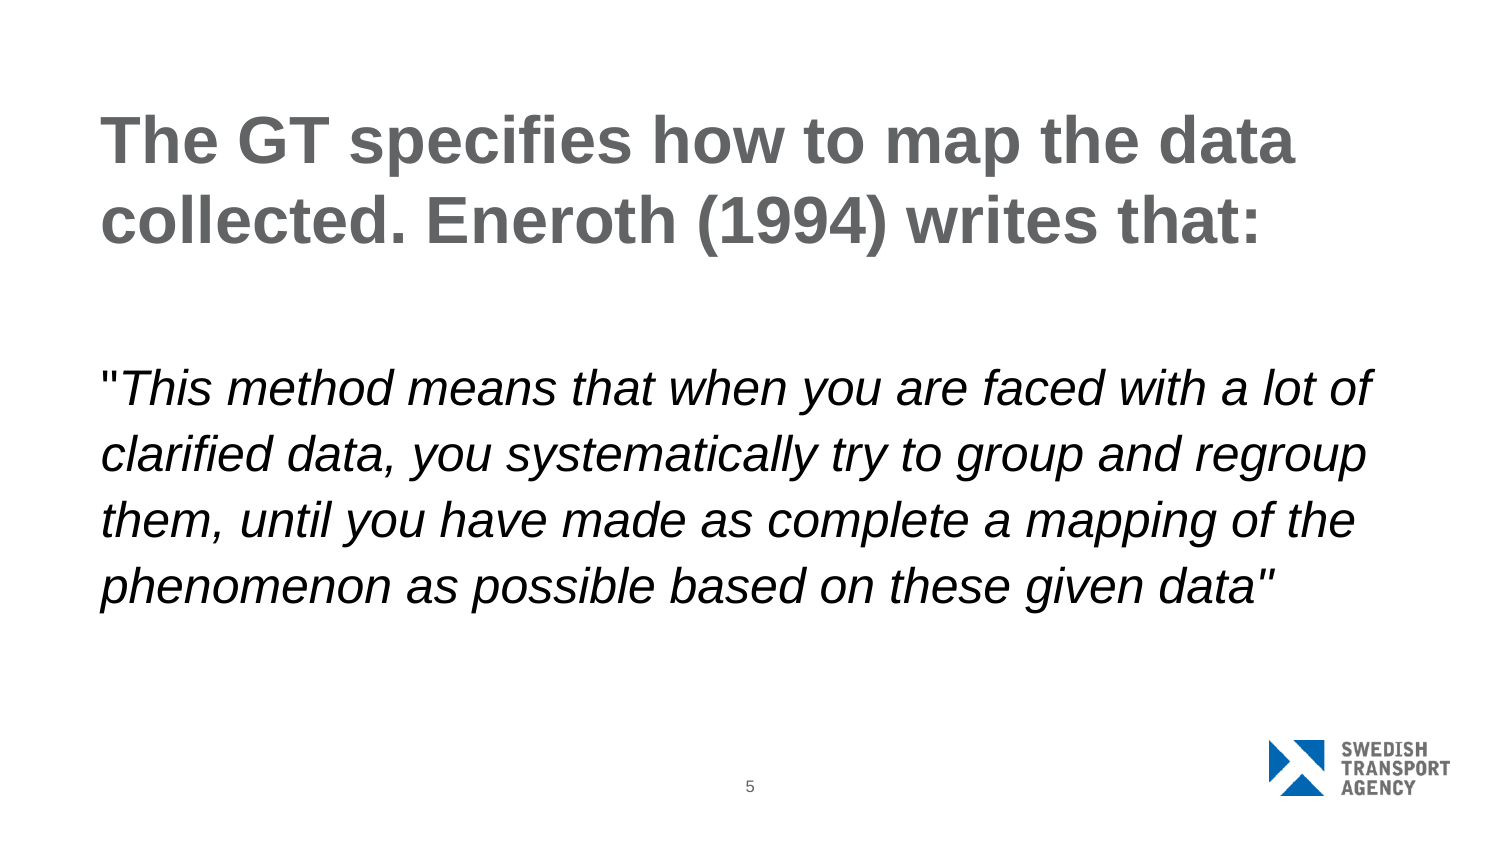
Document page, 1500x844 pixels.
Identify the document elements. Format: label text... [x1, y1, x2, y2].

list "This method means that when you are faced with a lot of clarified data, you systematically try to group and regroup them, until you have made as complete a mapping of the phenomenon as possible based on these given data" [85, 196, 1417, 704]
slide_number 5 [643, 775, 858, 796]
title The GT specifies how to map the data collected. Eneroth (1994) writes that: [85, 89, 1417, 182]
picture [1269, 740, 1450, 796]
